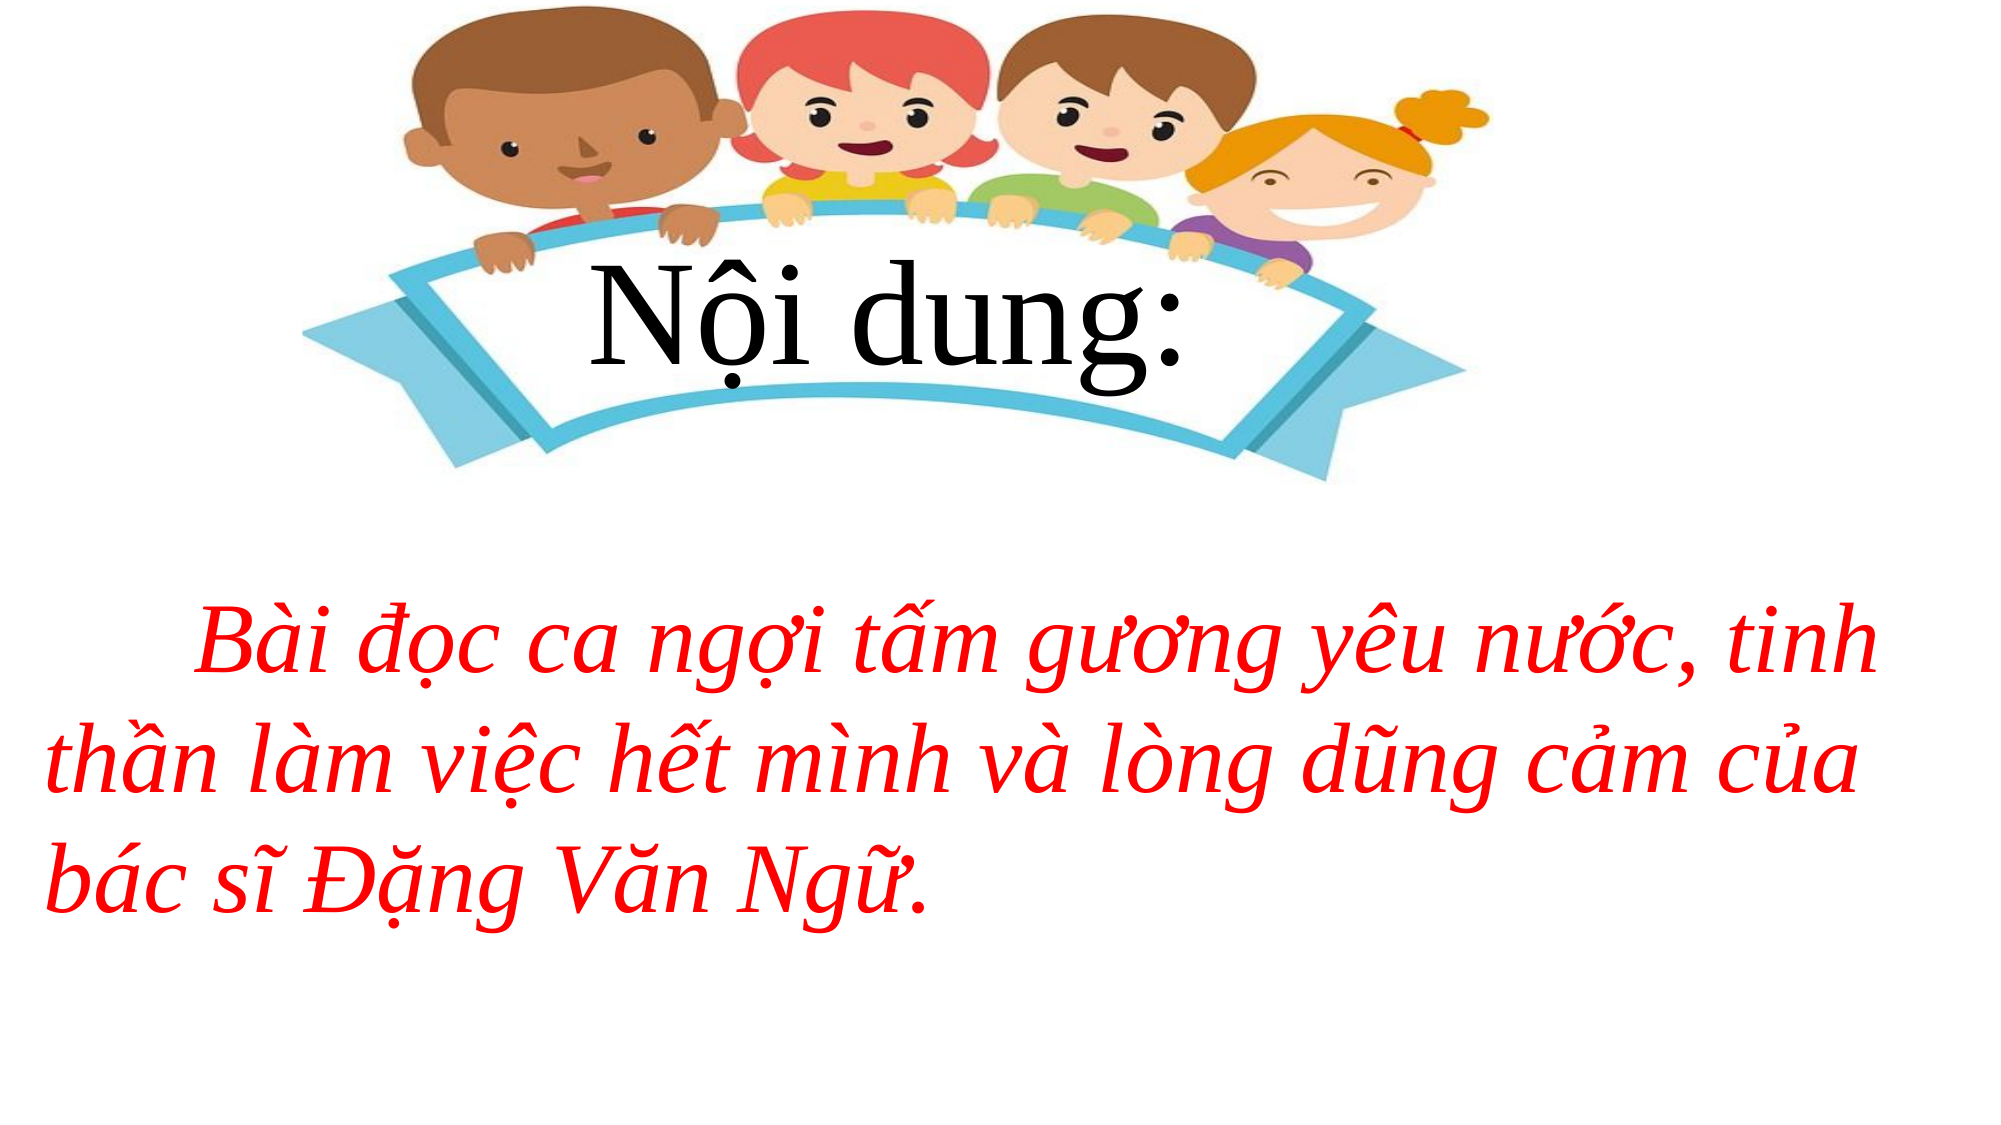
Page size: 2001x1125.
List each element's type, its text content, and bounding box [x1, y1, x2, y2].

text_box Bài đọc ca ngợi tấm gương yêu nước, tinh thần làm việc hết mình và lòng dũng cảm của bác sĩ Đặng Văn Ngữ. [28, 565, 1950, 940]
picture [302, 0, 1495, 485]
